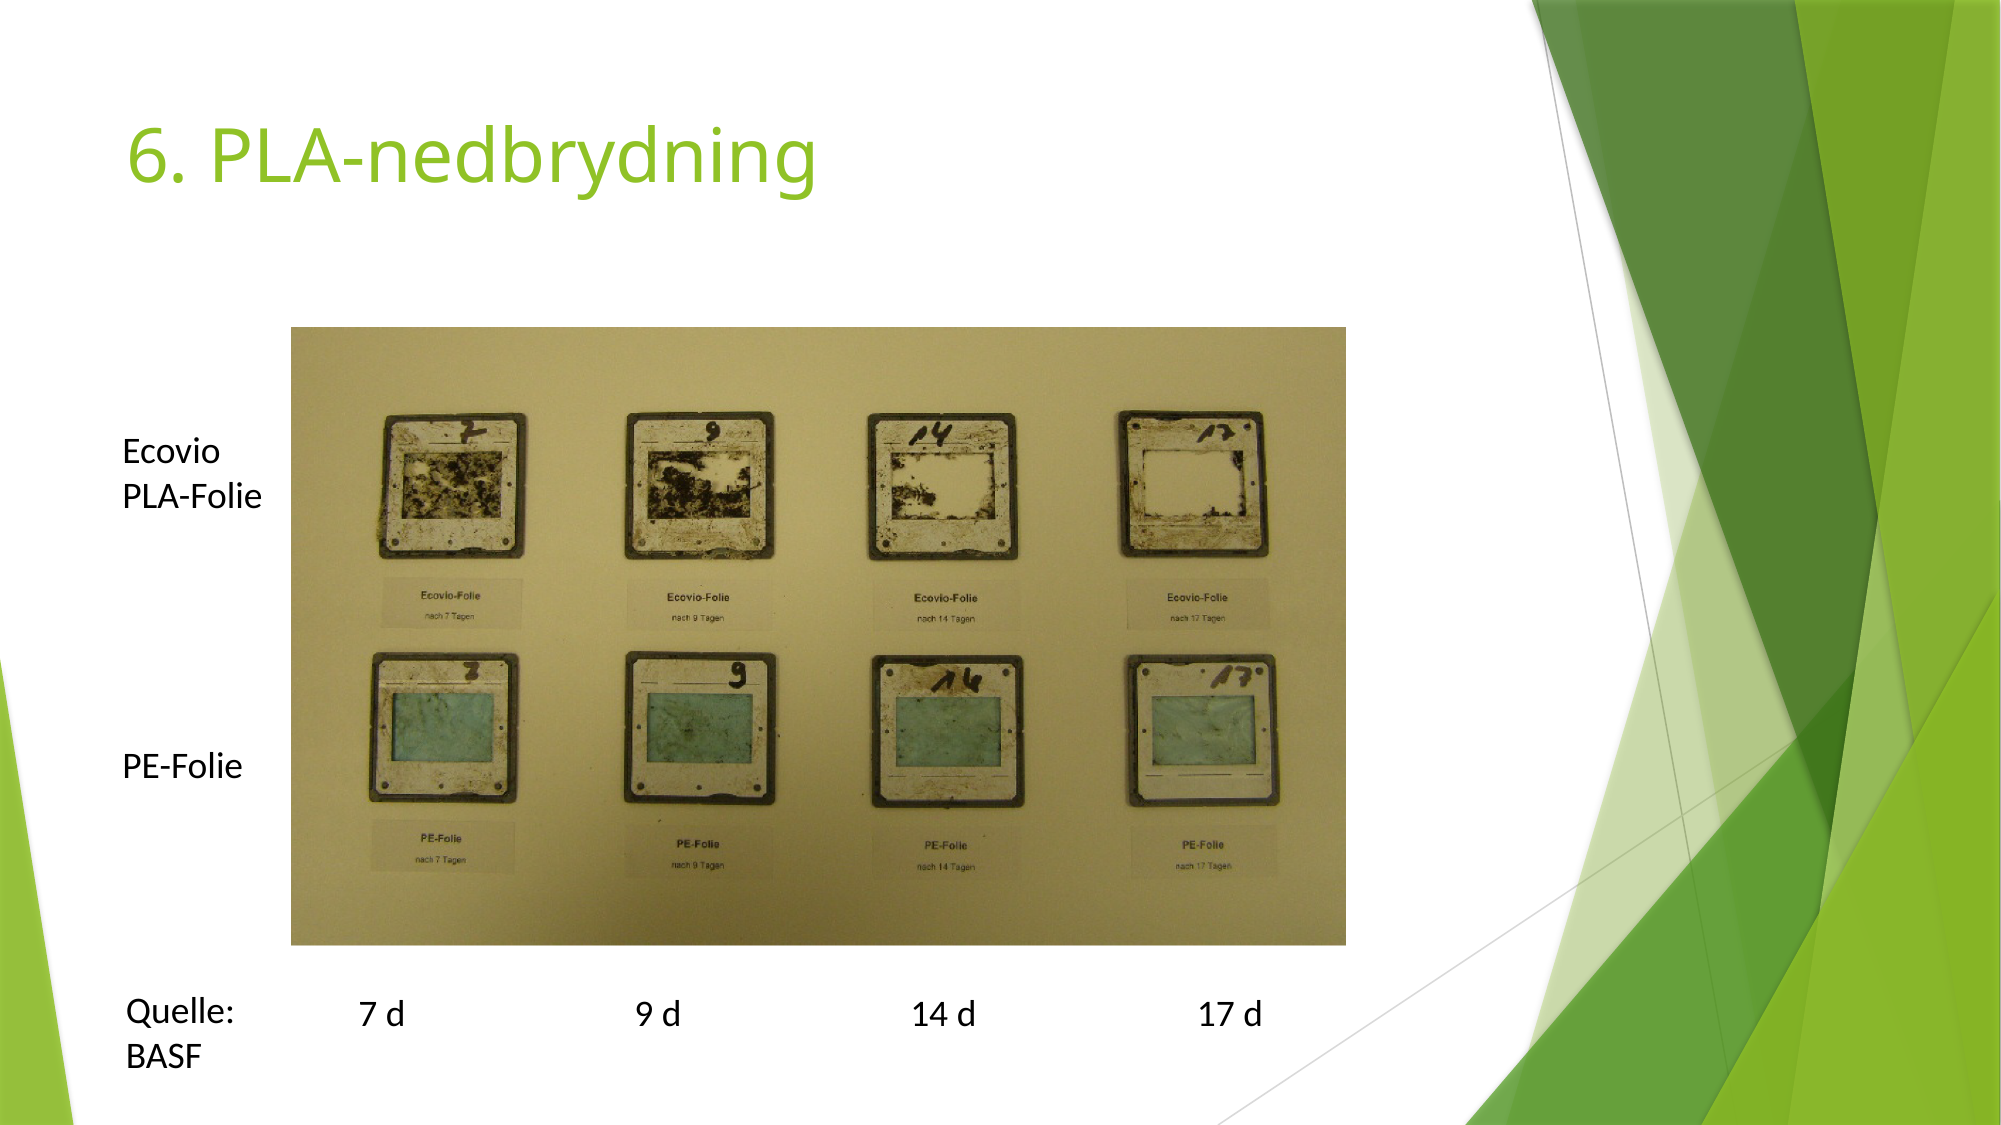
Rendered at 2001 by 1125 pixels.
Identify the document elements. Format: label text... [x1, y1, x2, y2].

text_box Ecovio PLA-Folie PE-Folie [107, 418, 273, 794]
text_box Quelle: BASF [111, 978, 325, 1084]
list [278, 316, 1354, 954]
title 6. PLA-nedbrydning [111, 99, 1522, 317]
text_box 7 d 9 d 14 d 17 d [343, 981, 1289, 1042]
